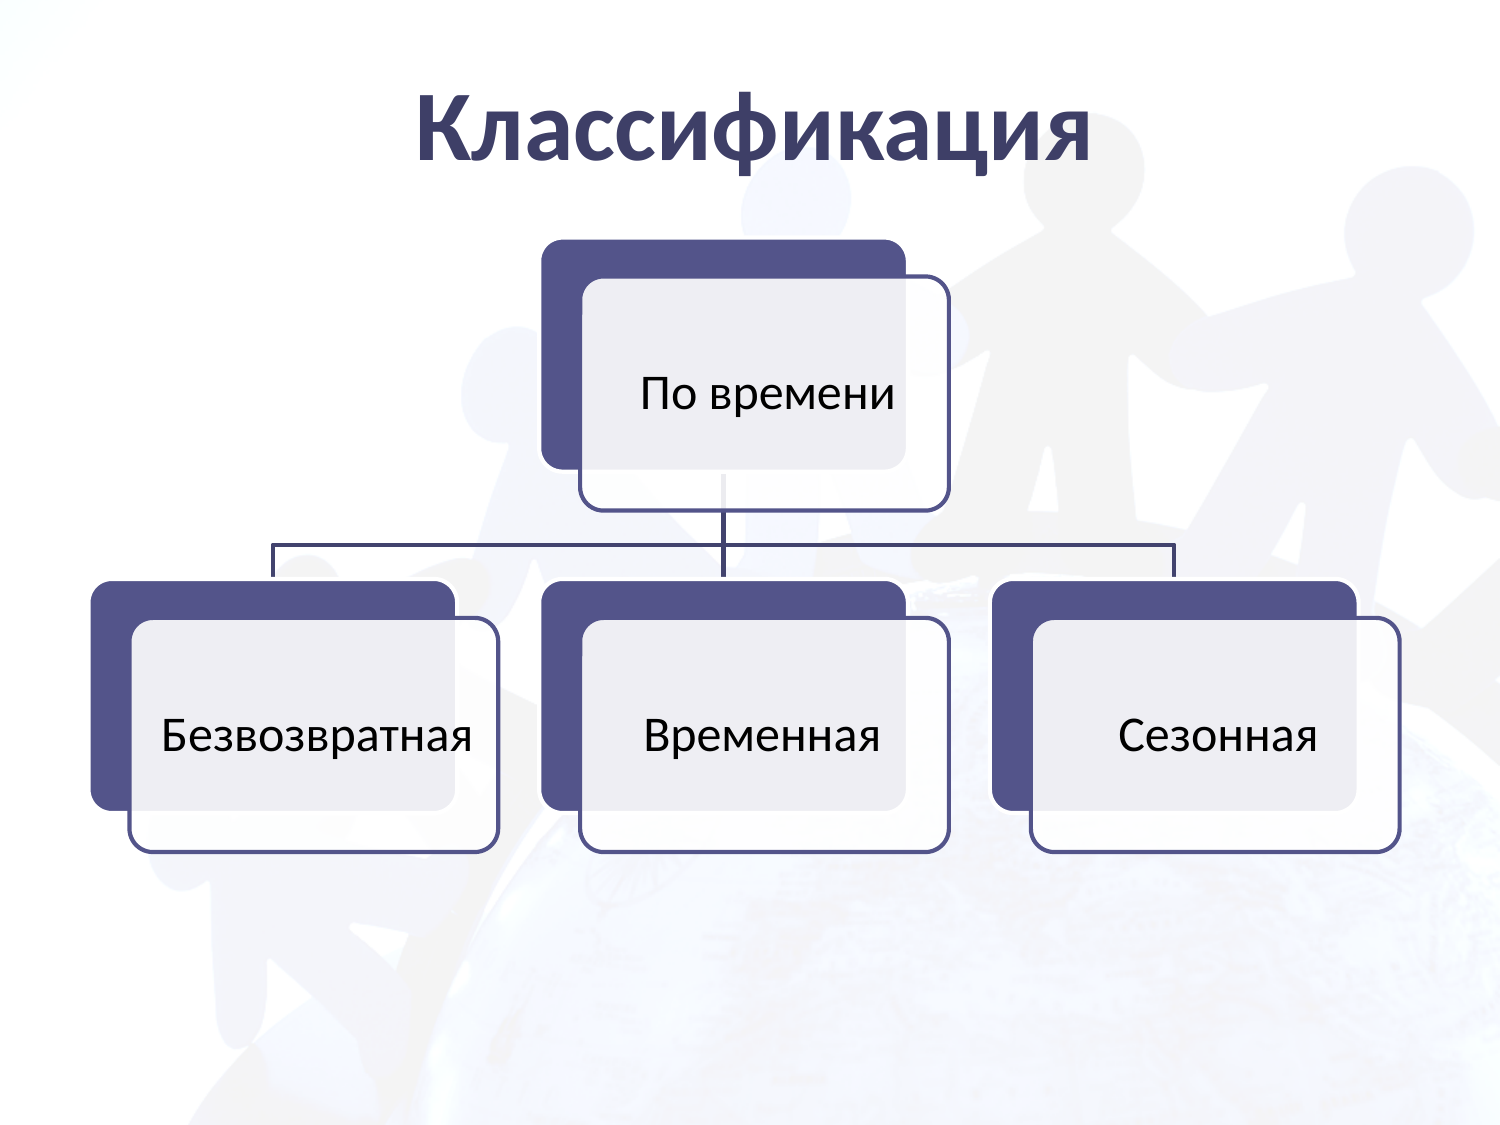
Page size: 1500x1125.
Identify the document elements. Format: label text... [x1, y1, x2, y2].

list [88, 77, 1400, 1012]
title Классификация [75, 45, 1300, 197]
